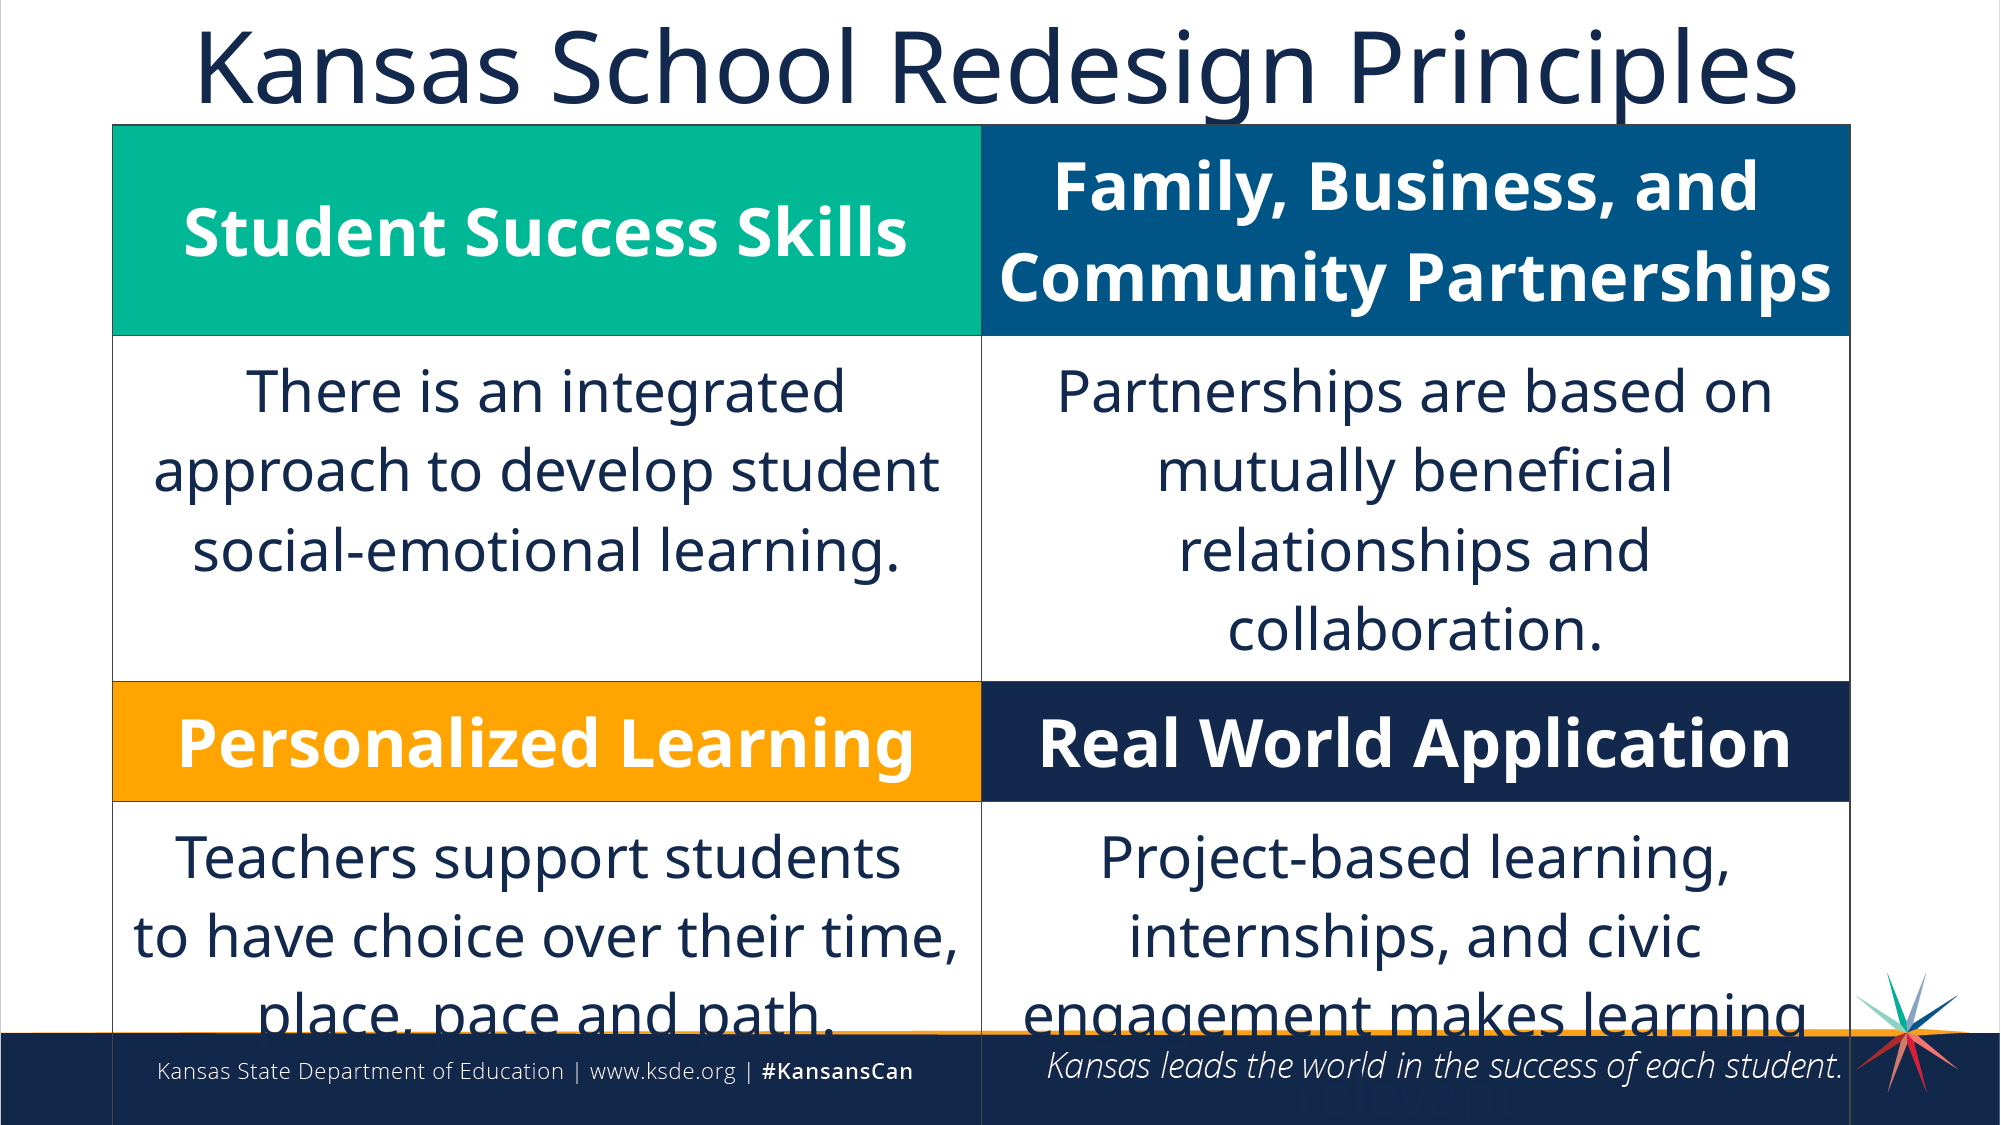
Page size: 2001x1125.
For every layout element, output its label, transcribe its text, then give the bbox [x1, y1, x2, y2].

picture [0, 0, 2000, 1125]
table_cell There is an integrated approach to develop student social-emotional learning. [113, 336, 981, 681]
table_cell Project-based learning, internships, and civic engagement makes learning relevant. [982, 802, 1849, 1125]
table_cell Partnerships are based on mutually beneficial relationships and collaboration. [982, 336, 1849, 681]
table_cell Personalized Learning [113, 682, 981, 801]
table_header Student Success Skills [113, 126, 981, 335]
table_cell Real World Application [982, 682, 1849, 801]
text_box Kansas School Redesign Principles [172, 24, 1828, 118]
table_cell Teachers support students to have choice over their time, place, pace and path. [113, 802, 981, 1125]
table_header Family, Business, and Community Partnerships [982, 126, 1849, 335]
